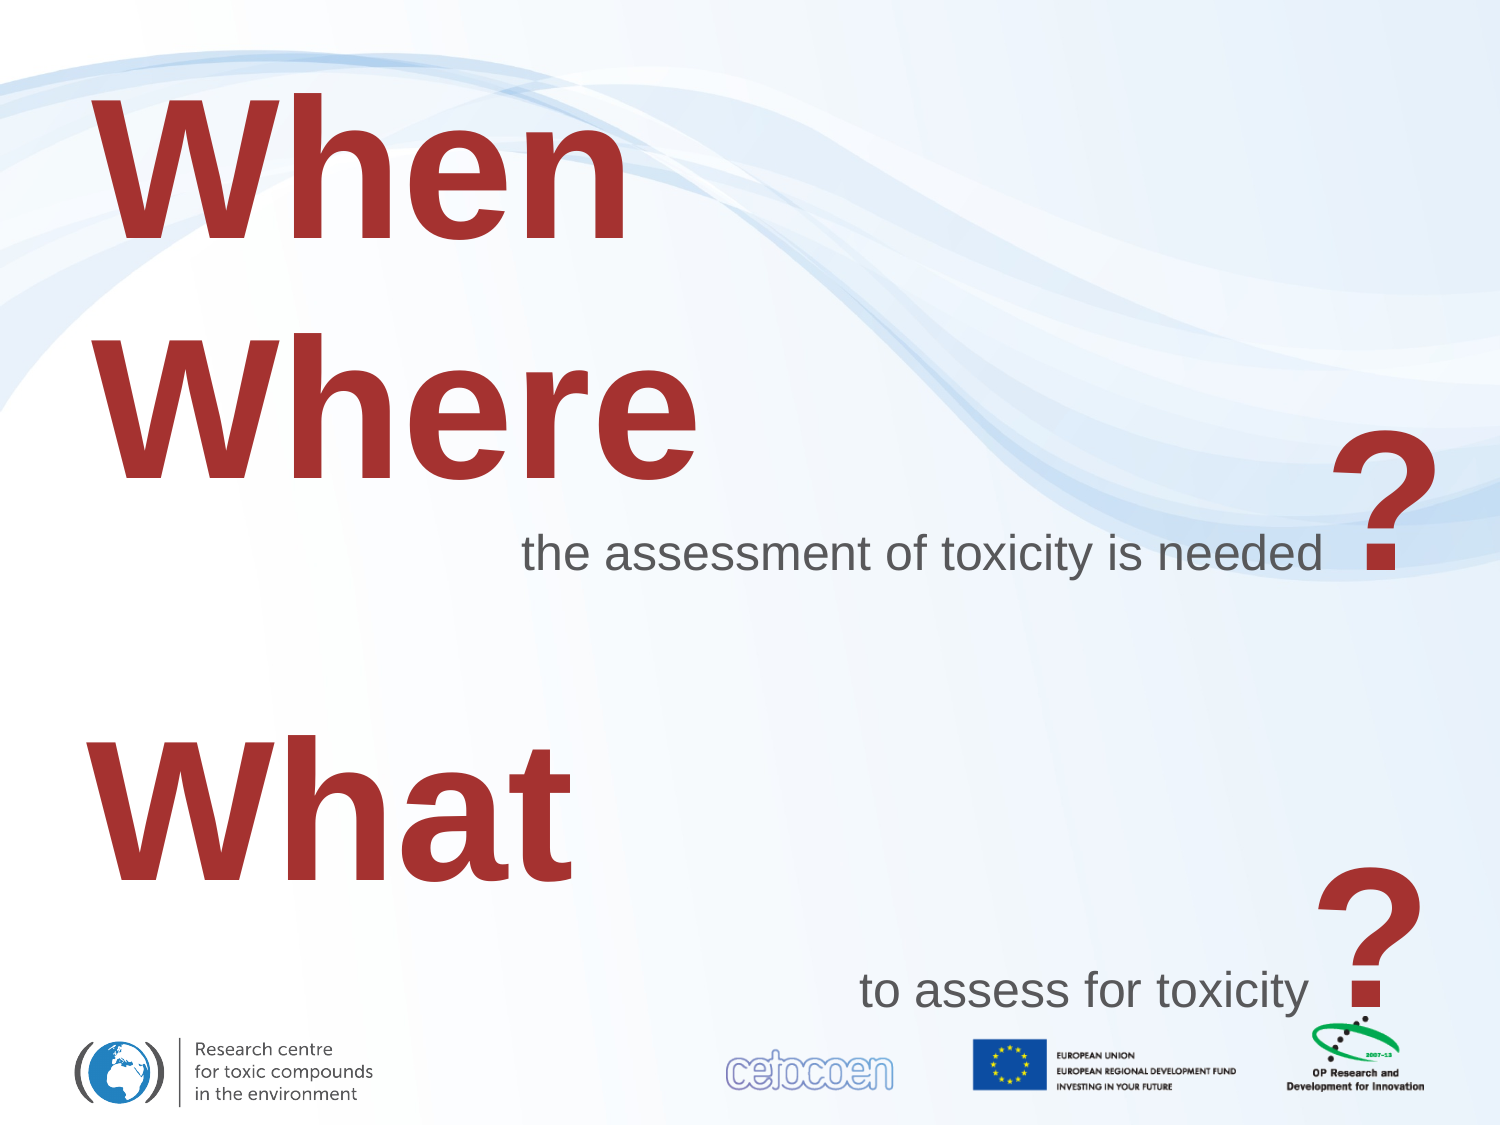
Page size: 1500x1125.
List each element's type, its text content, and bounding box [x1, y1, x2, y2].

text_box to assess for toxicity? [844, 739, 1500, 1115]
text_box When Where [76, 30, 1117, 526]
text_box What [71, 673, 1111, 929]
picture [0, 0, 1500, 1125]
text_box the assessment of toxicity is needed? [506, 302, 1462, 678]
